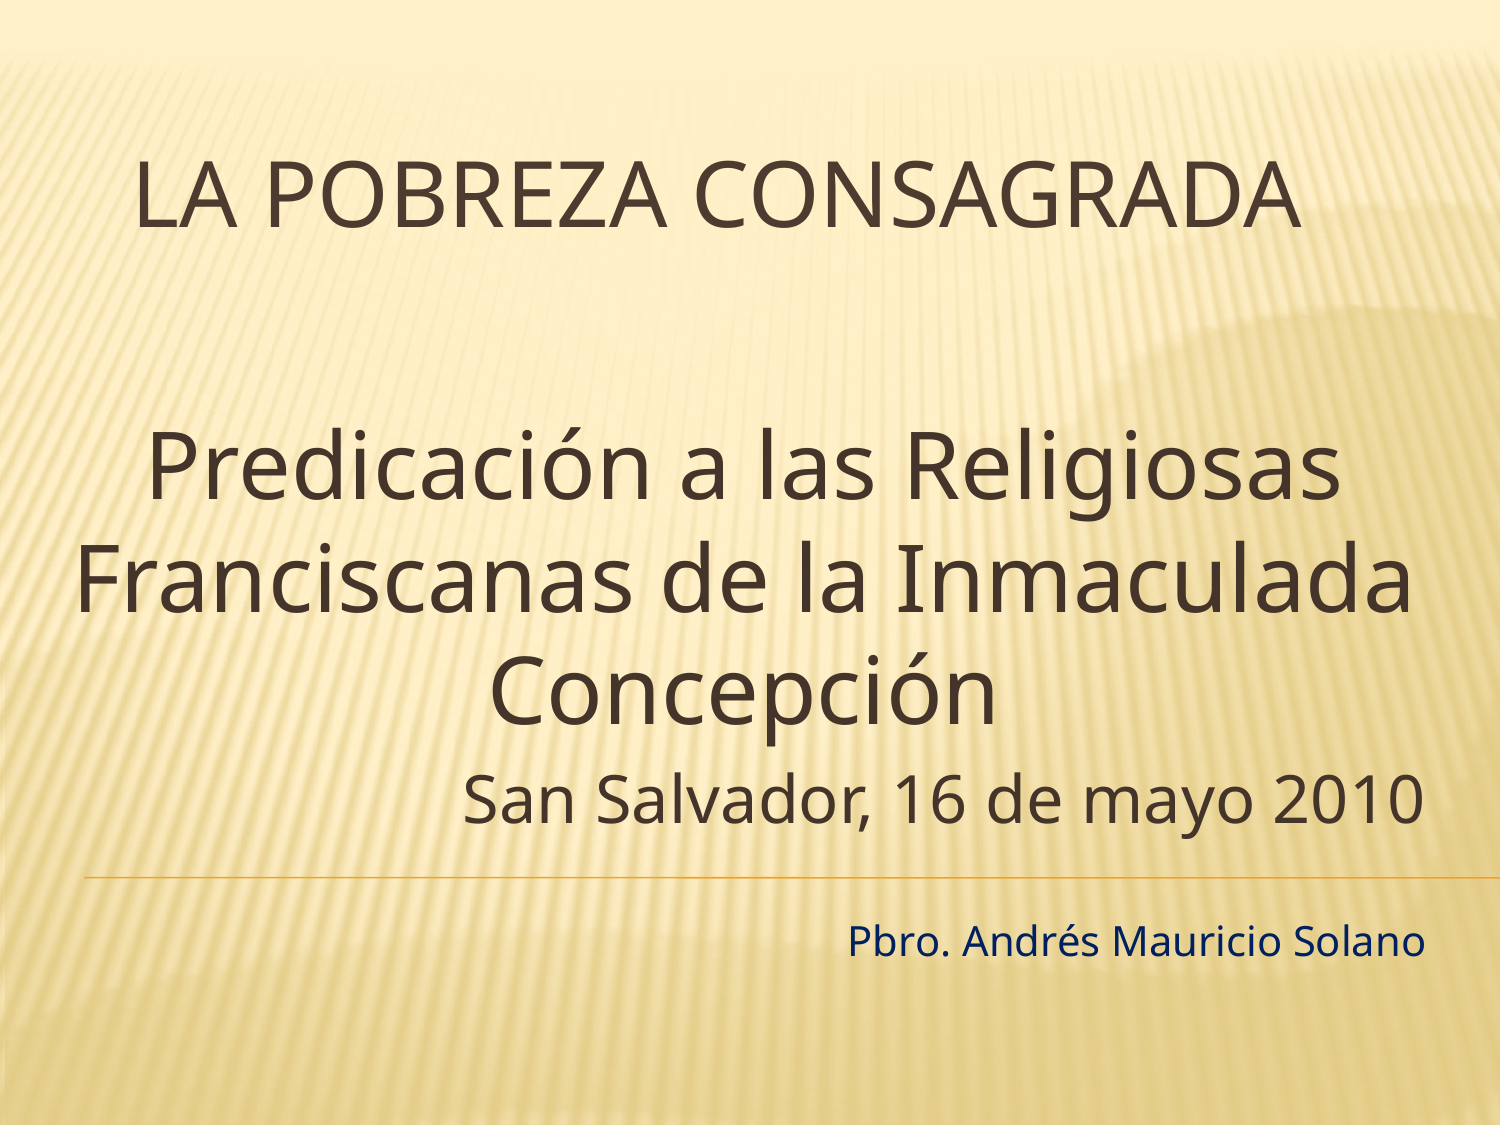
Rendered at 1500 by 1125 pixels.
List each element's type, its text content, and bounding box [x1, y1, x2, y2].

title La Pobreza Consagrada [117, 128, 1393, 363]
subtitle Predicación a las Religiosas Franciscanas de la Inmaculada Concepción San Salvador, 16 de mayo 2010 Pbro. Andrés Mauricio Solano [46, 363, 1442, 973]
